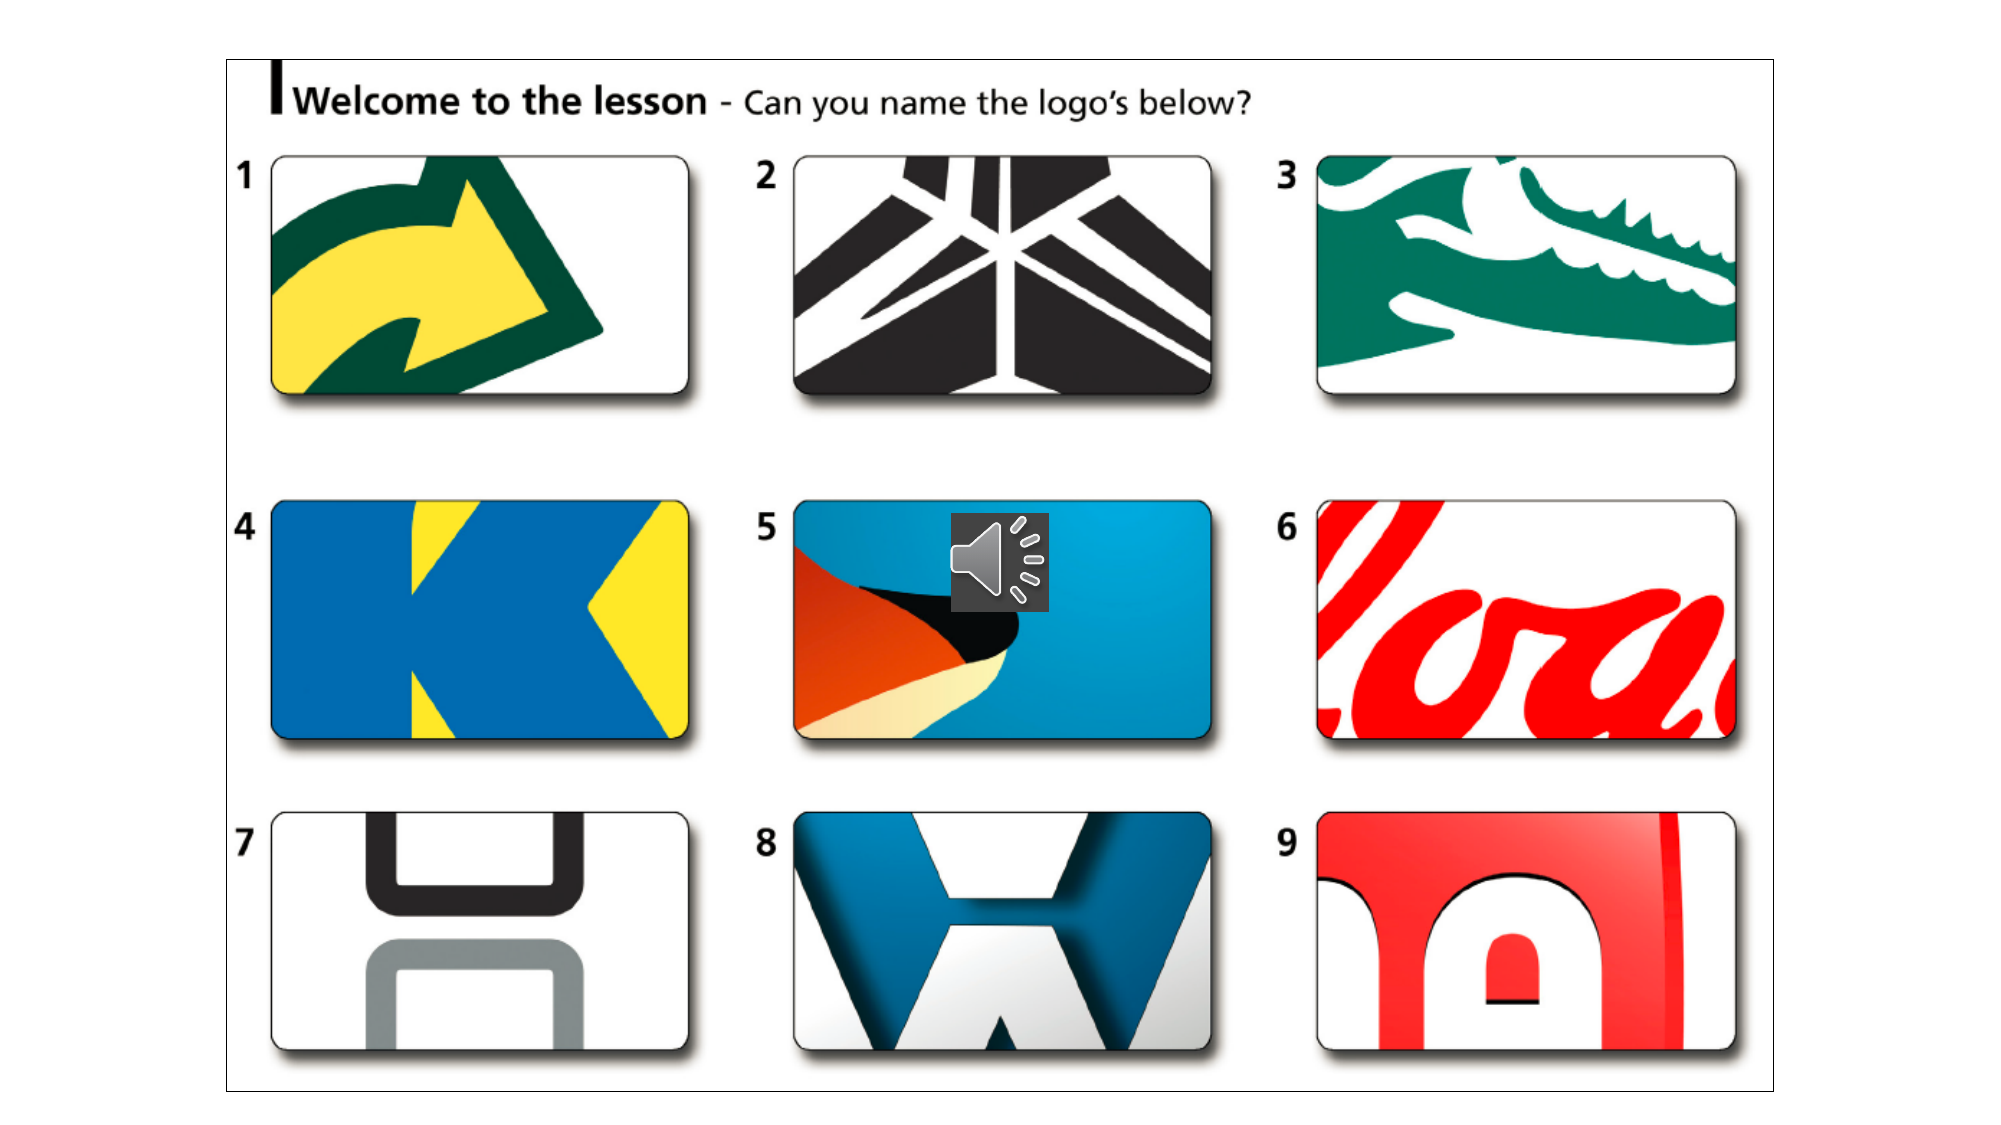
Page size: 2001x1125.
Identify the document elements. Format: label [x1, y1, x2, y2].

picture [949, 514, 1048, 613]
list [226, 59, 1774, 1092]
